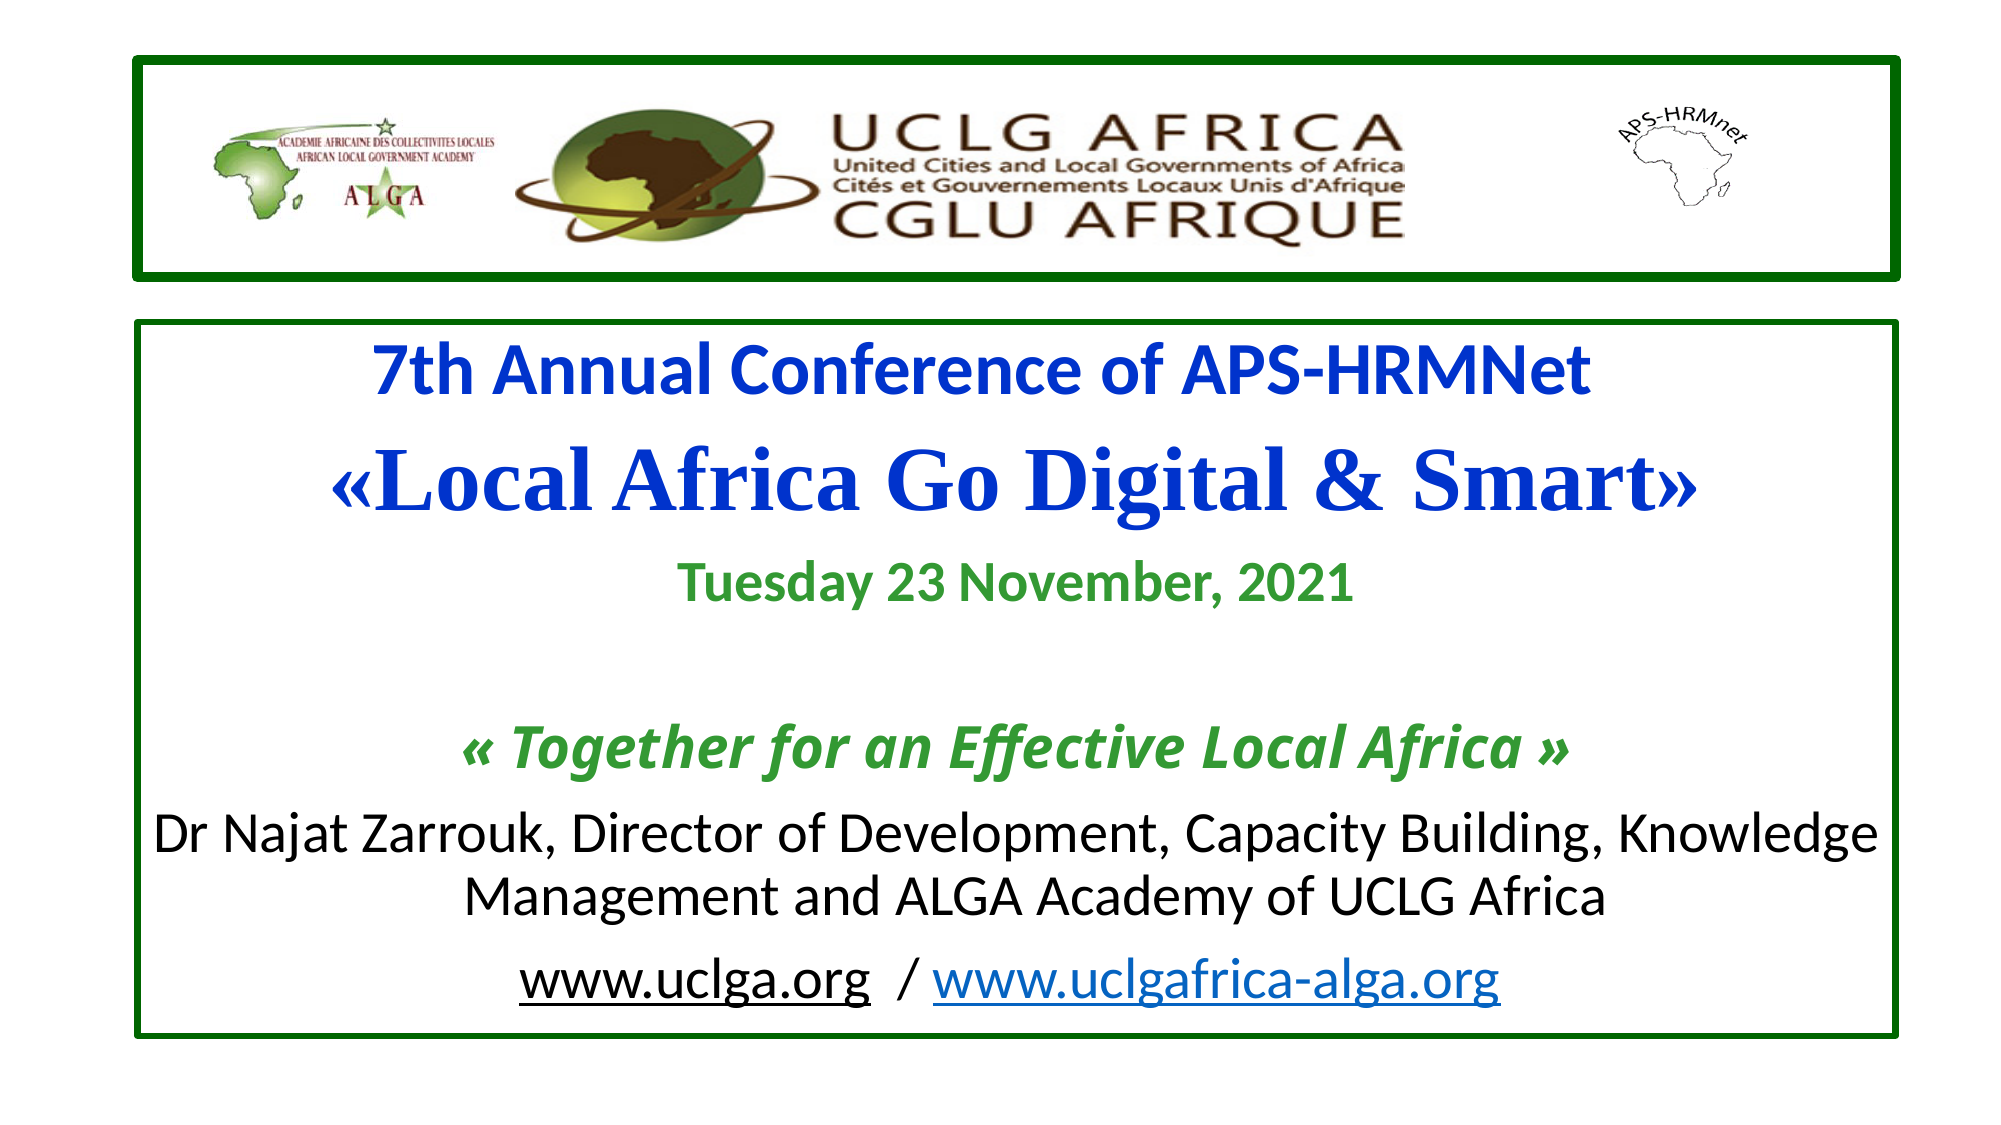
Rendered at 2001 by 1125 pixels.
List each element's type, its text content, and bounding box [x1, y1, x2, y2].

picture [1583, 79, 1783, 229]
picture [212, 113, 500, 224]
title [137, 59, 1896, 278]
list 7th Annual Conference of APS-HRMNet «Local Africa Go Digital & Smart» Tuesday 23 November, 2021 « Together for an Effective Local Africa » Dr Najat Zarrouk, Director of Development, Capacity Building, Knowledge Management and ALGA Academy of UCLG Africa www.uclga.org / www.uclgafrica-alga.org [137, 321, 1896, 1036]
picture [515, 79, 1405, 269]
